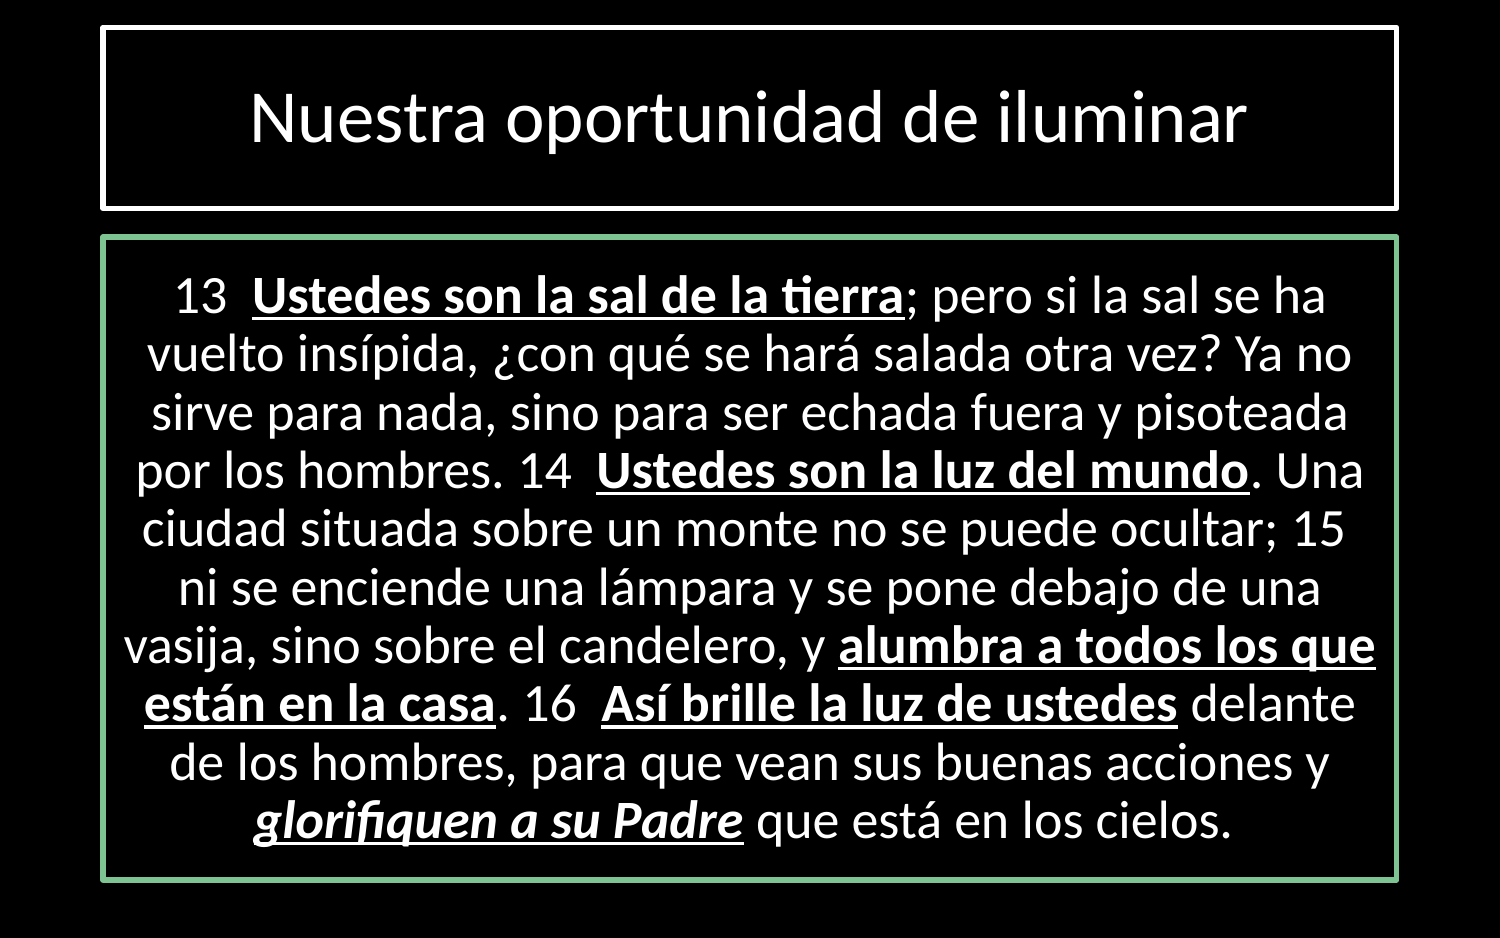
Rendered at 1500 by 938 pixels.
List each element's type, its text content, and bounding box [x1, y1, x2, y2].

text_box 13 Ustedes son la sal de la tierra; pero si la sal se ha vuelto insípida, ¿con qué se hará salada otra vez? Ya no sirve para nada, sino para ser echada fuera y pisoteada por los hombres. 14 Ustedes son la luz del mundo. Una ciudad situada sobre un monte no se puede ocultar; 15 ni se enciende una lámpara y se pone debajo de una vasija, sino sobre el candelero, y alumbra a todos los que están en la casa. 16 Así brille la luz de ustedes delante de los hombres, para que vean sus buenas acciones y glorifiquen a su Padre que está en los cielos. [103, 237, 1397, 880]
text_box Nuestra oportunidad de iluminar [103, 27, 1397, 209]
